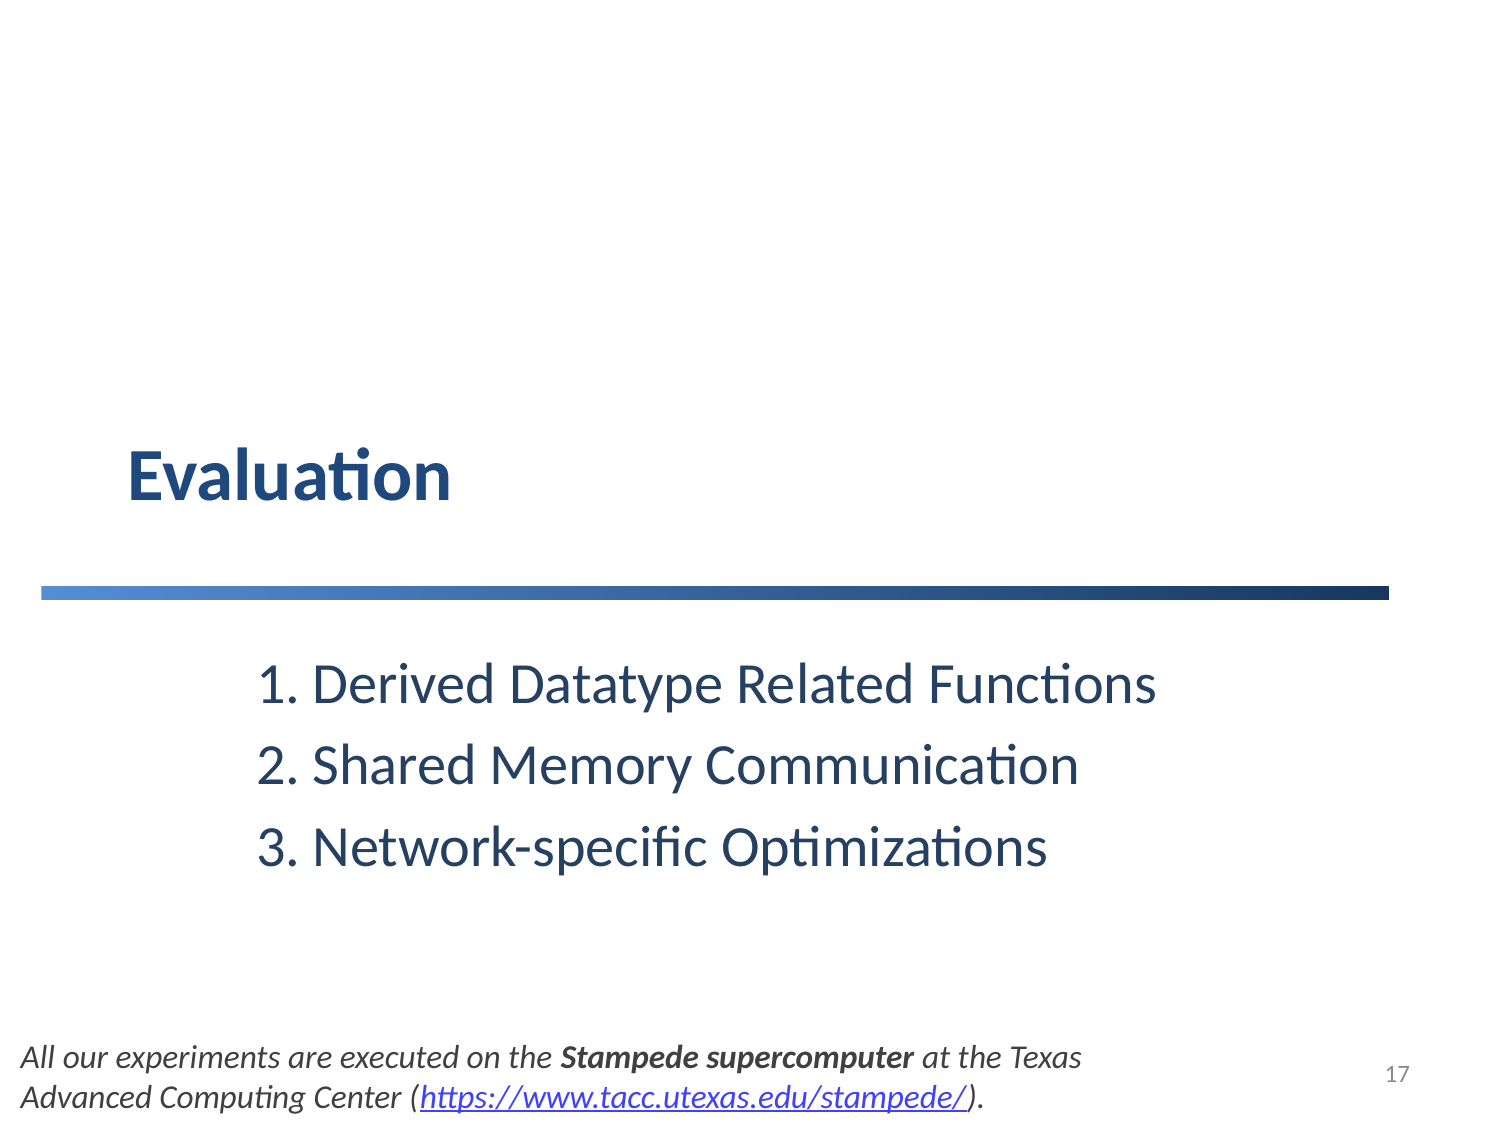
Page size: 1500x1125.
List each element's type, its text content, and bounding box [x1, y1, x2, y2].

text_box All our experiments are executed on the Stampede supercomputer at the Texas Advanced Computing Center (https://www.tacc.utexas.edu/stampede/). [5, 1027, 1211, 1123]
subtitle Derived Datatype Related Functions Shared Memory Communication Network-specific Optimizations [225, 637, 1275, 925]
title Evaluation [112, 349, 1388, 591]
slide_number 17 [1074, 1042, 1425, 1103]
